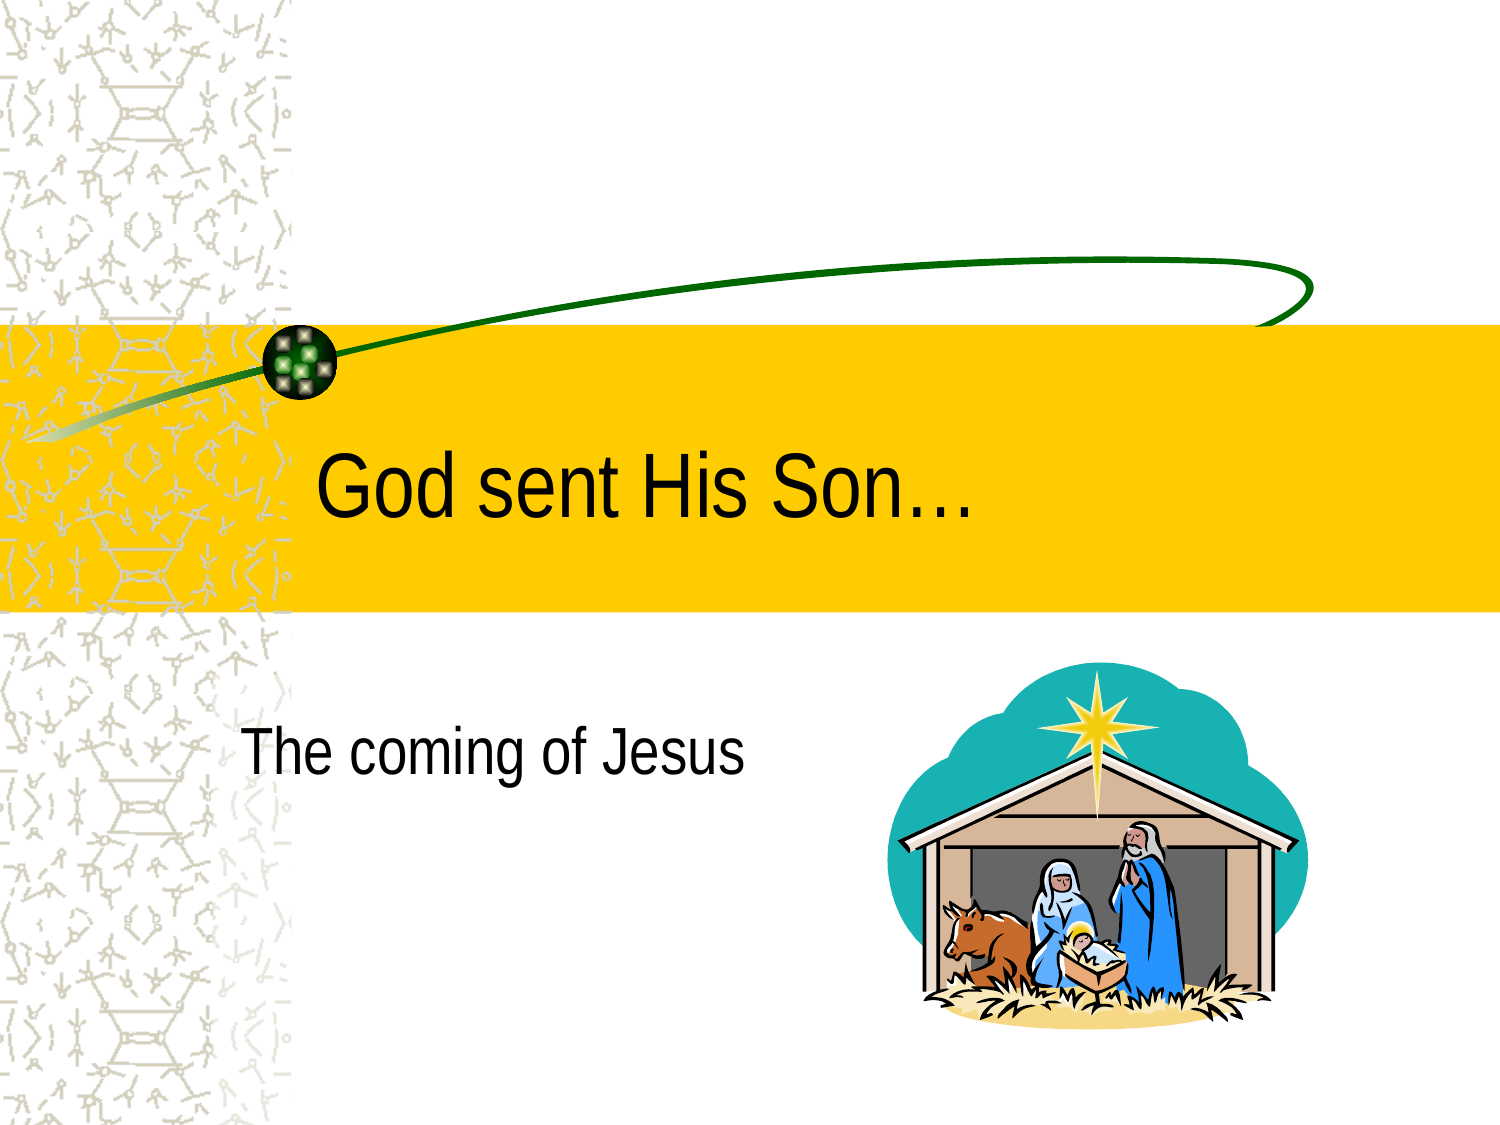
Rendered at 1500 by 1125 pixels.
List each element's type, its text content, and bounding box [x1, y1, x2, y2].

title God sent His Son… [300, 350, 1500, 613]
picture [0, 0, 292, 1125]
picture [887, 662, 1309, 1030]
subtitle The coming of Jesus [225, 699, 882, 988]
